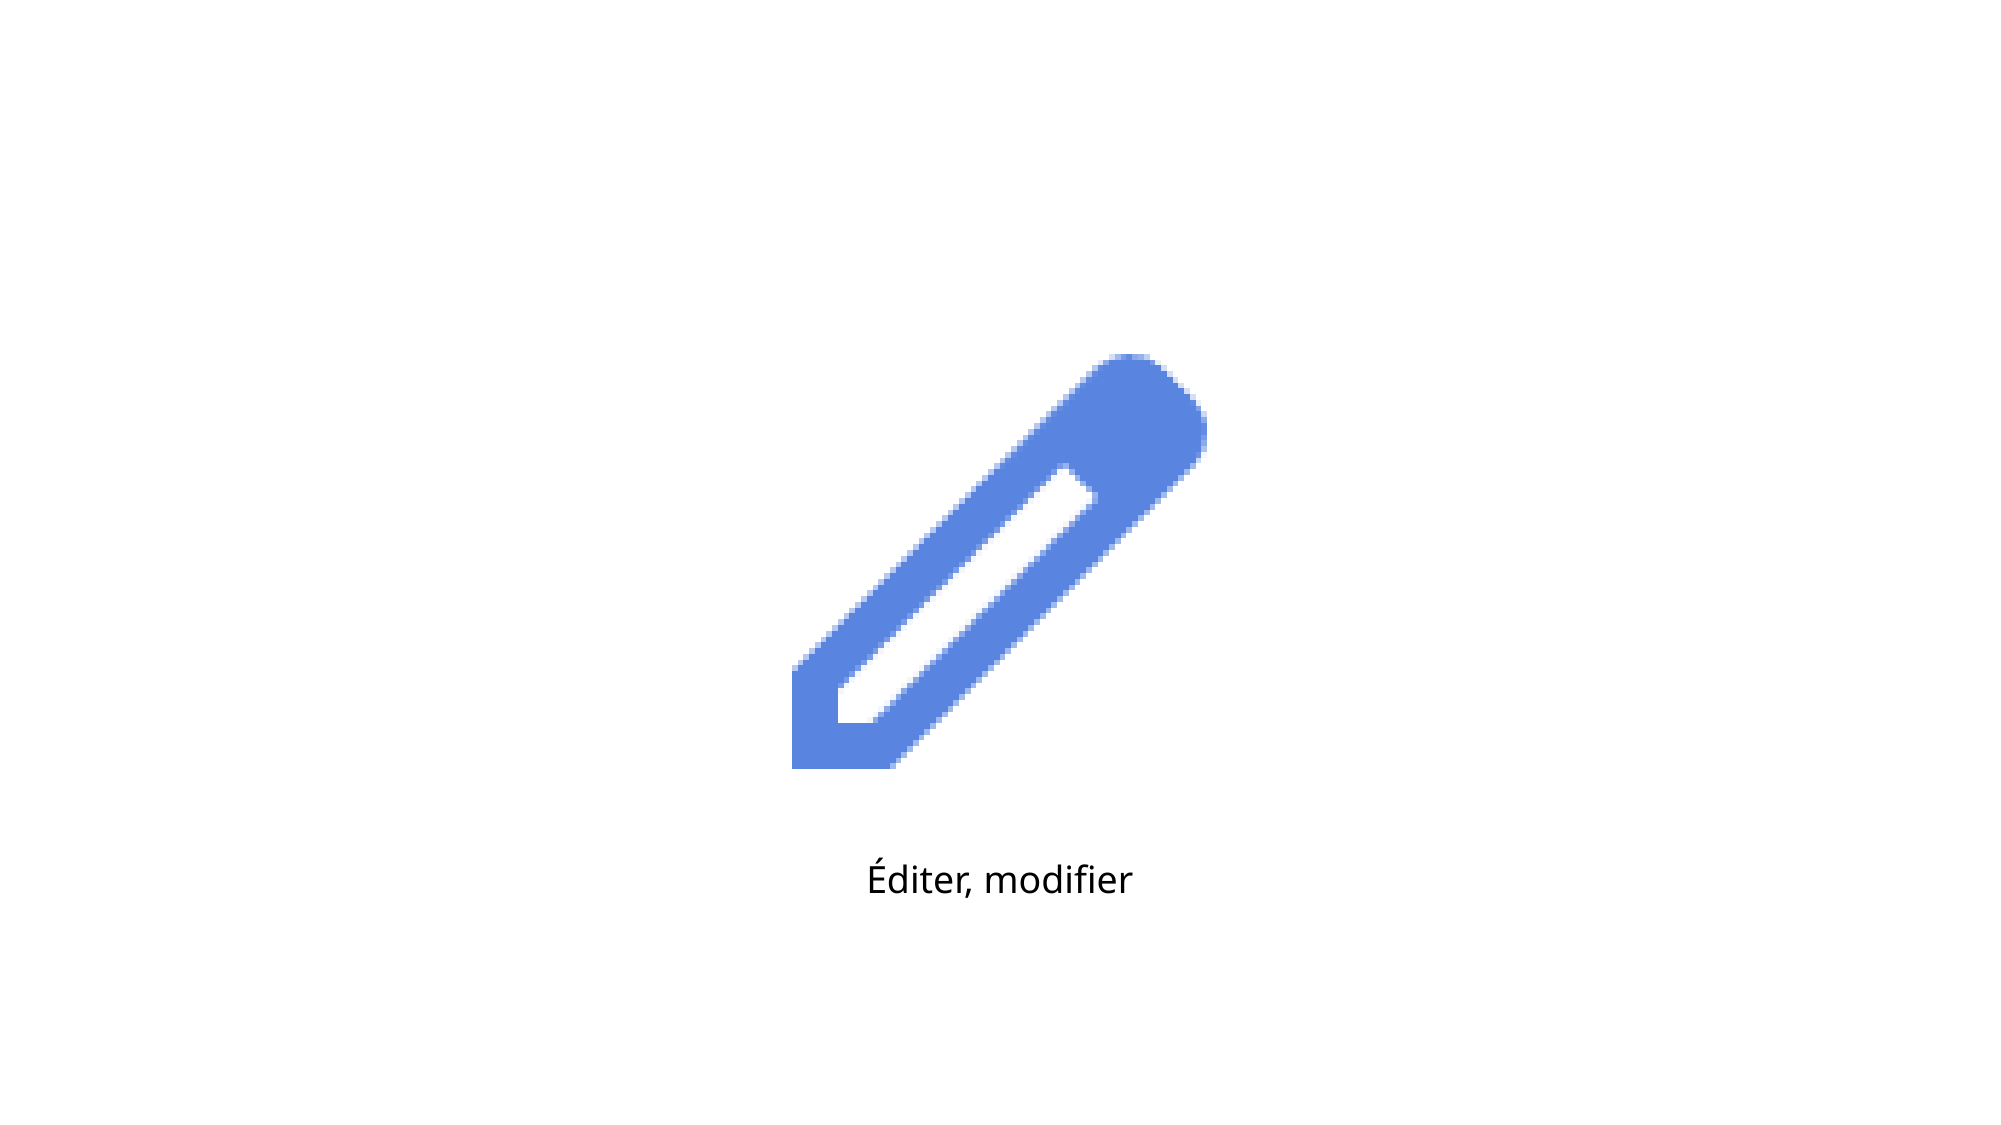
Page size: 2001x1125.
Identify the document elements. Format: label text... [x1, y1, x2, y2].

text_box Éditer, modifier [338, 848, 1662, 909]
picture [722, 285, 1277, 840]
